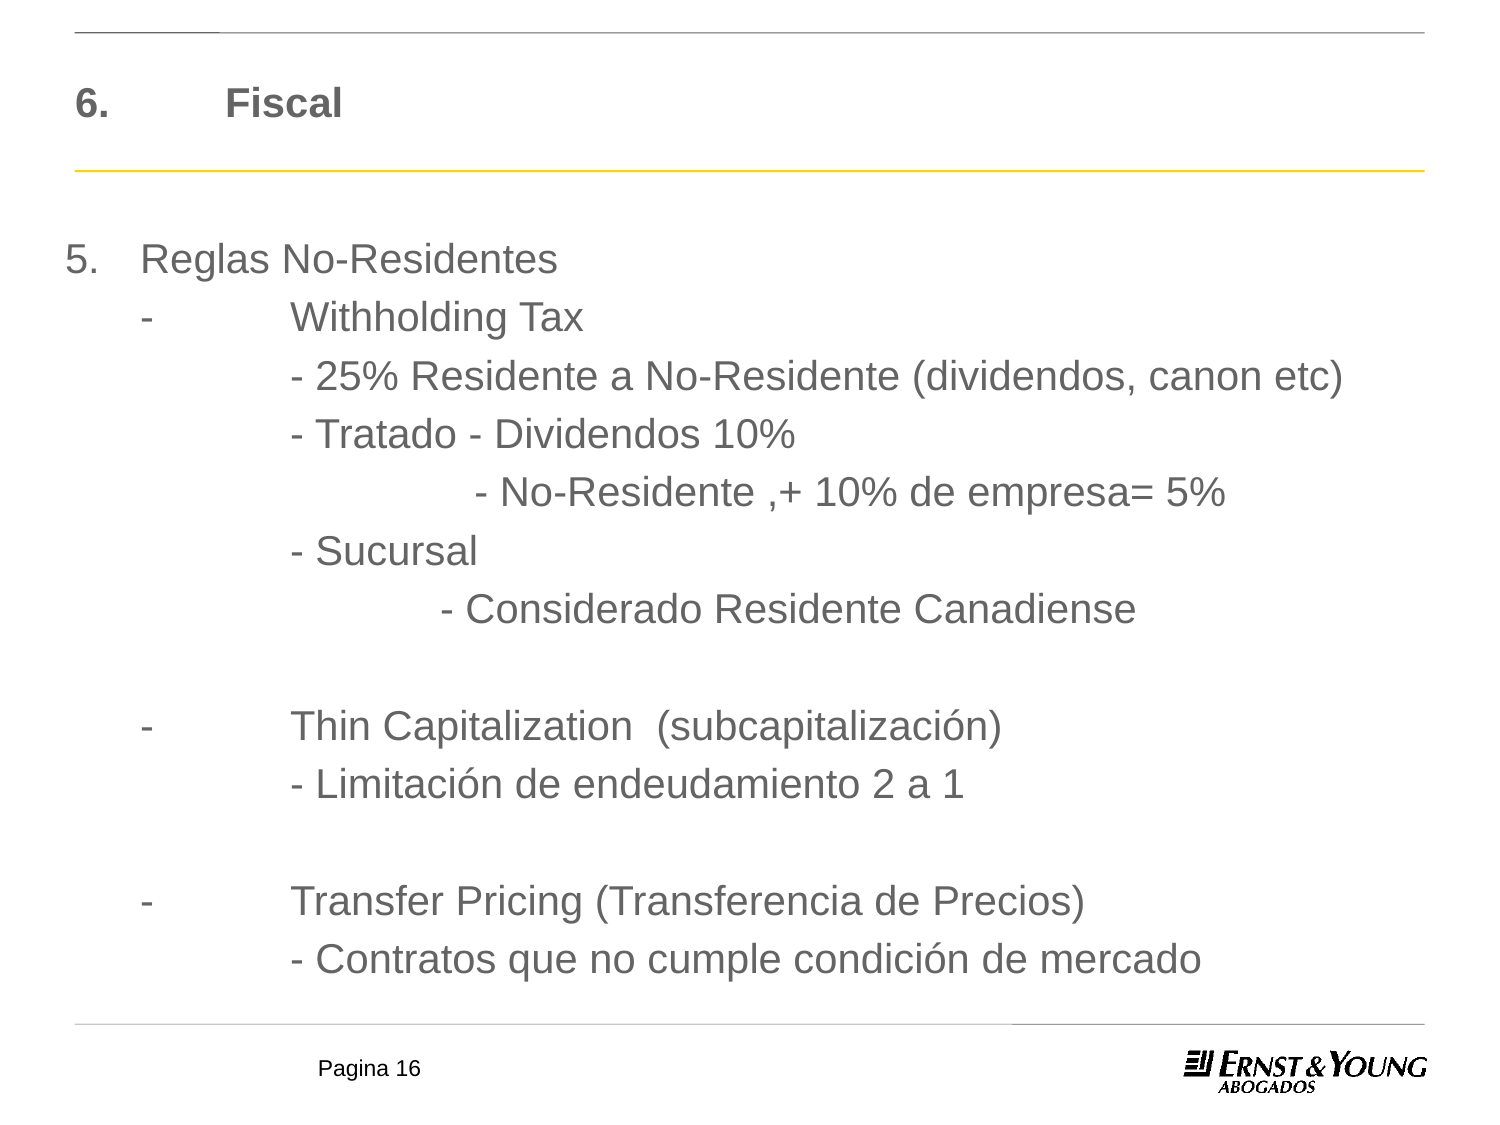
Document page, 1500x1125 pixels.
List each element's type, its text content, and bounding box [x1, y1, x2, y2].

list 5. Reglas No-Residentes - Withholding Tax - 25% Residente a No-Residente (dividendos, canon etc) - Tratado - Dividendos 10% - No-Residente ,+ 10% de empresa= 5% - Sucursal - Considerado Residente Canadiense - Thin Capitalization (subcapitalización) - Limitación de endeudamiento 2 a 1 - Transfer Pricing (Transferencia de Precios) - Contratos que no cumple condición de mercado [64, 231, 1416, 1012]
picture [1179, 1046, 1431, 1094]
title 6. Fiscal [74, 77, 1426, 126]
